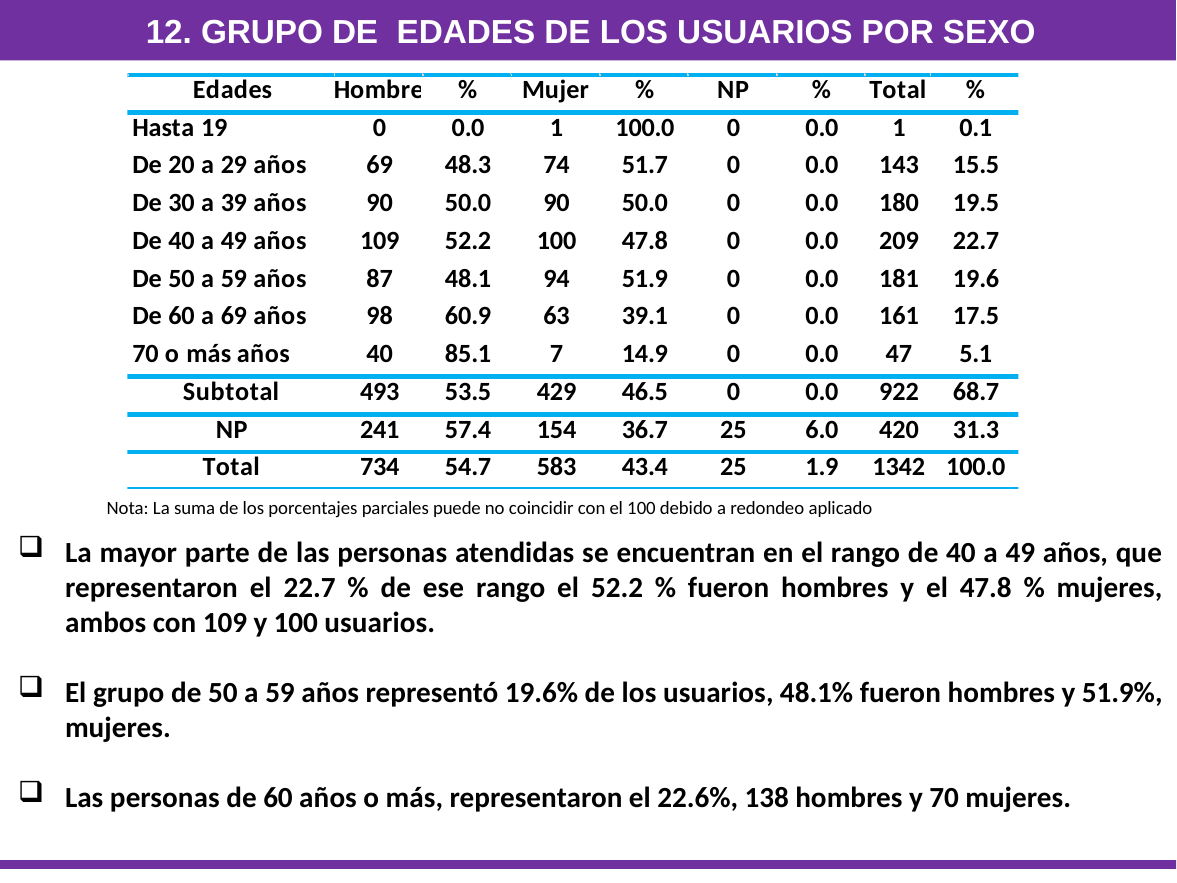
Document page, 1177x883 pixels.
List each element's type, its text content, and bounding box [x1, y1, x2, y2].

picture [127, 73, 1021, 491]
text_box Nota: La suma de los porcentajes parciales puede no coincidir con el 100 debido a redondeo aplicado [91, 488, 901, 526]
text_box La mayor parte de las personas atendidas se encuentran en el rango de 40 a 49 años, que representaron el 22.7 % de ese rango el 52.2 % fueron hombres y el 47.8 % mujeres, ambos con 109 y 100 usuarios. El grupo de 50 a 59 años representó 19.6% de los usuarios, 48.1% fueron hombres y 51.9%, mujeres. Las personas de 60 años o más, representaron el 22.6%, 138 hombres y 70 mujeres. [3, 526, 1176, 856]
text_box 12. Grupo de Edades de los Usuarios por Sexo [7, 2, 1175, 58]
